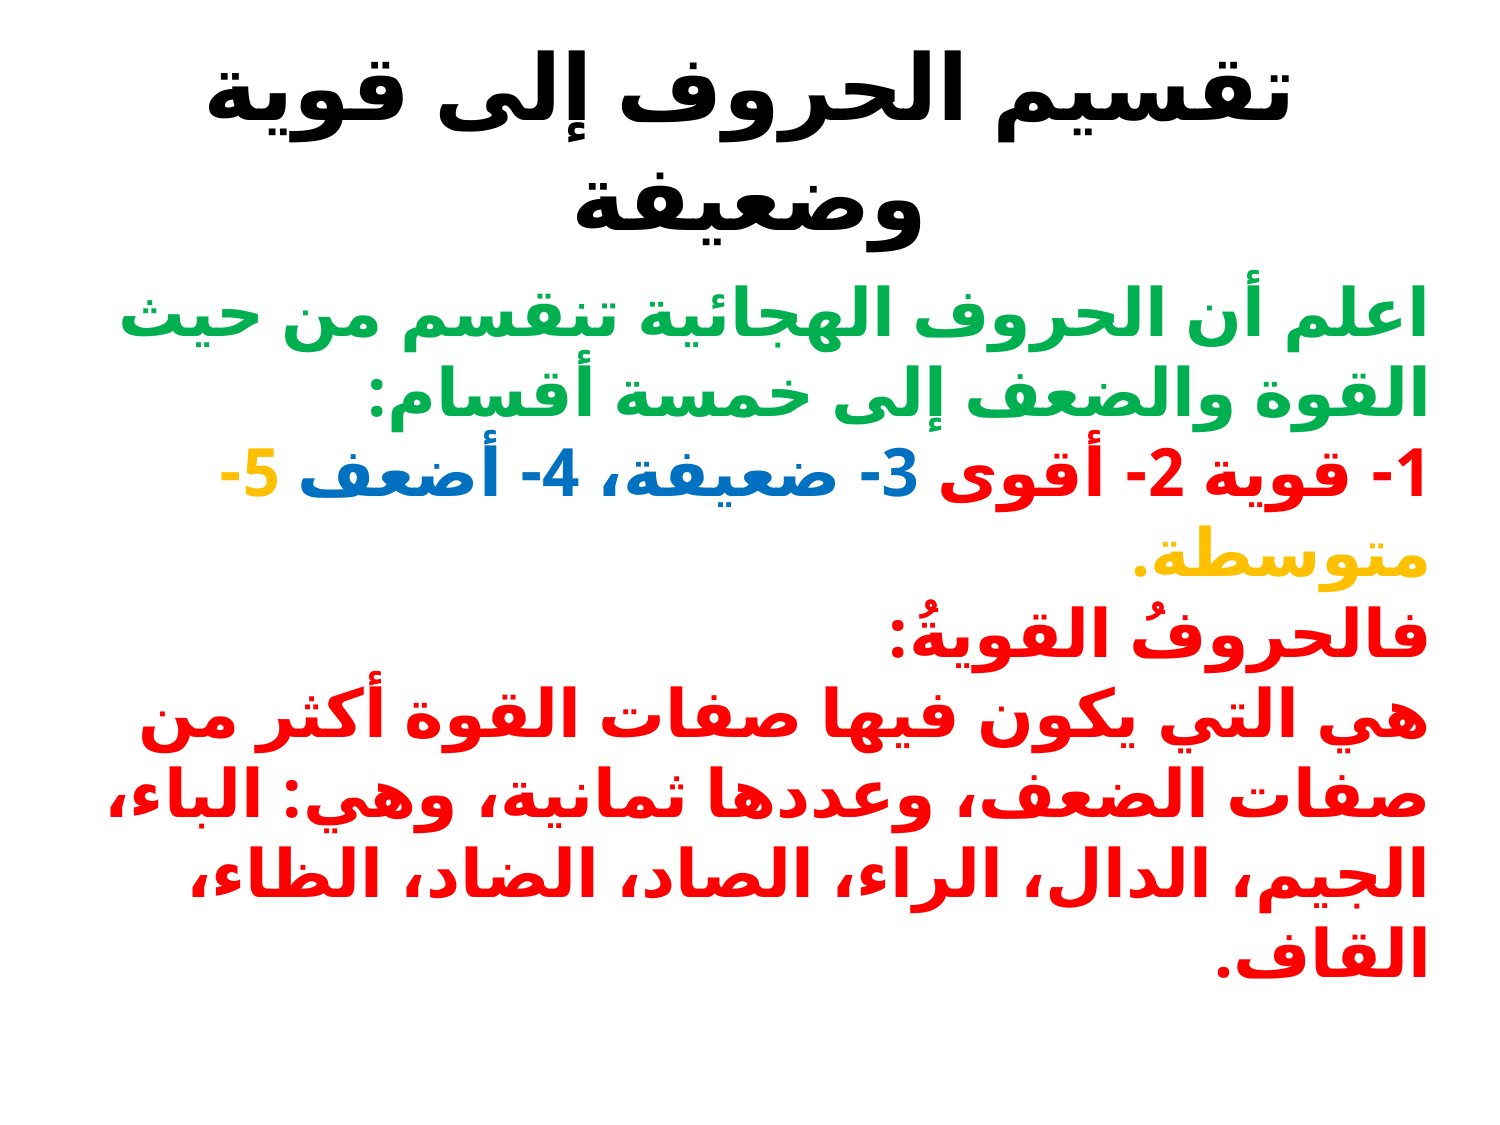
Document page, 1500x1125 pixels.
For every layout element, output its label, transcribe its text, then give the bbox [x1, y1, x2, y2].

list اعلم أن الحروف الهجائية تنقسم من حيث القوة والضعف إلى خمسة أقسام: 1- قوية 2- أقوى 3- ضعيفة، 4- أضعف 5-متوسطة. فالحروفُ القويةُ: هي التي يكون فيها صفات القوة أكثر من صفات الضعف، وعددها ثمانية، وهي: الباء، الجيم، الدال، الراء، الصاد، الضاد، الظاء، القاف. [64, 262, 1447, 1005]
title تقسيم الحروف إلى قوية وضعيفة [75, 45, 1425, 233]
